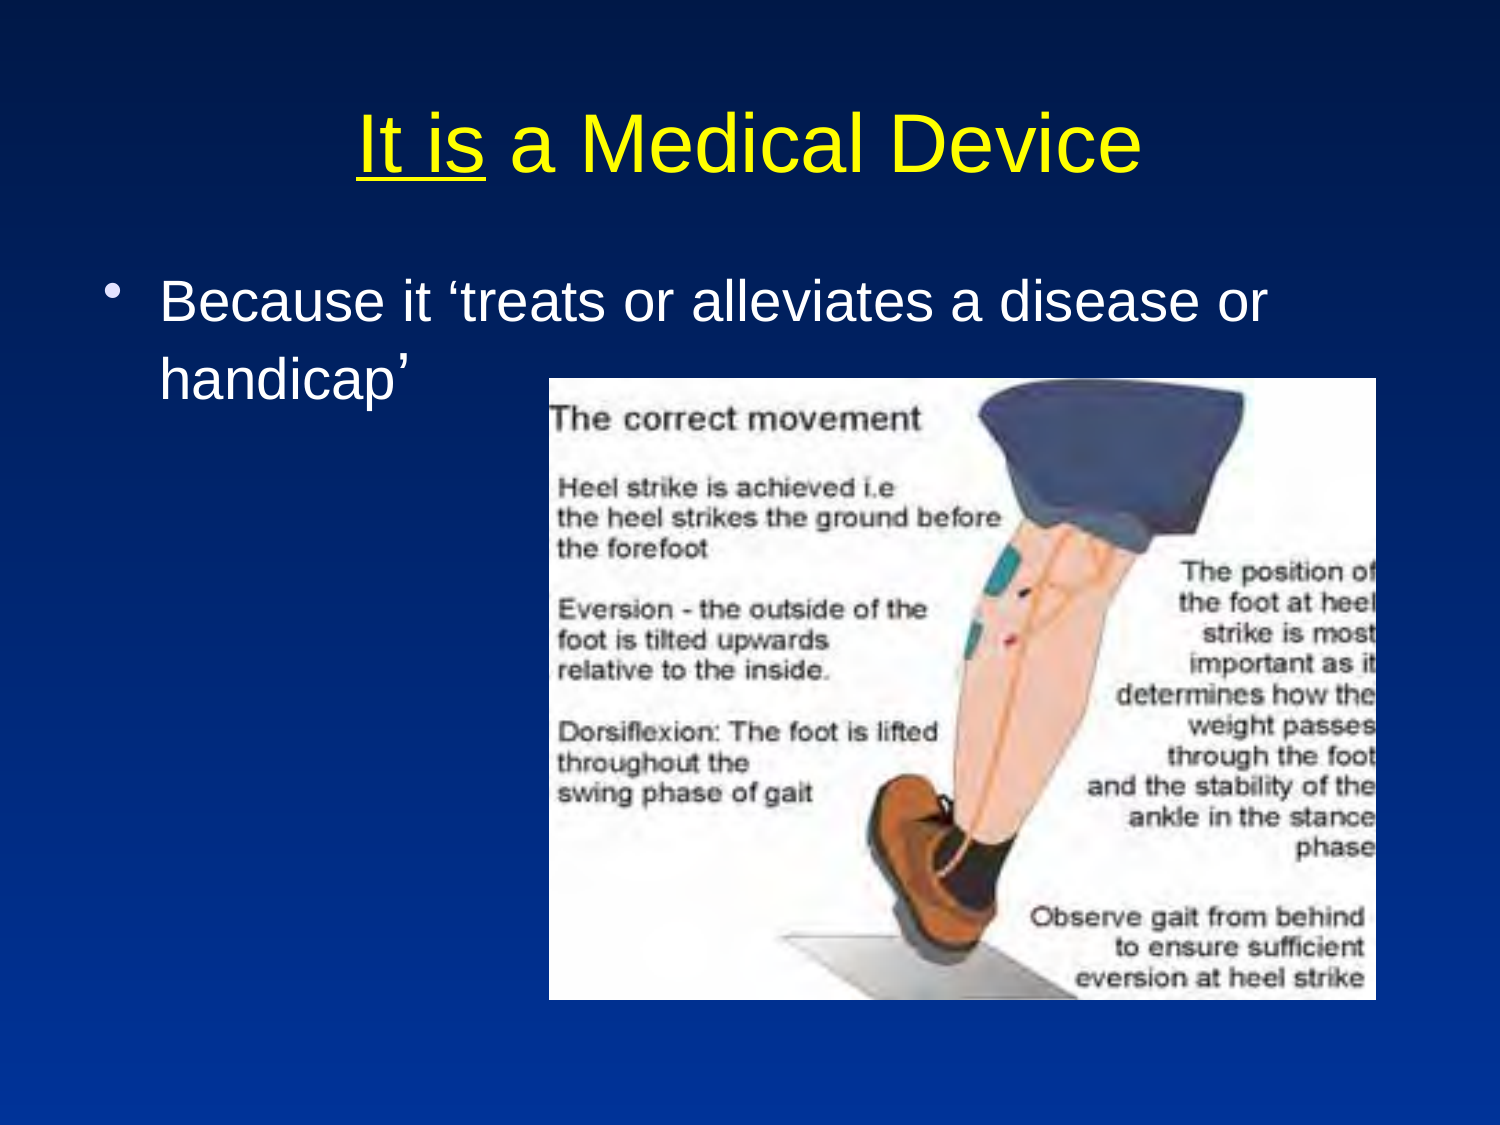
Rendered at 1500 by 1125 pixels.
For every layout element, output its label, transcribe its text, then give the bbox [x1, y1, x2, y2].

picture [548, 378, 1377, 1000]
title It is a Medical Device [74, 44, 1426, 233]
list Because it ‘treats or alleviates a disease or handicap’ [87, 255, 1380, 1006]
